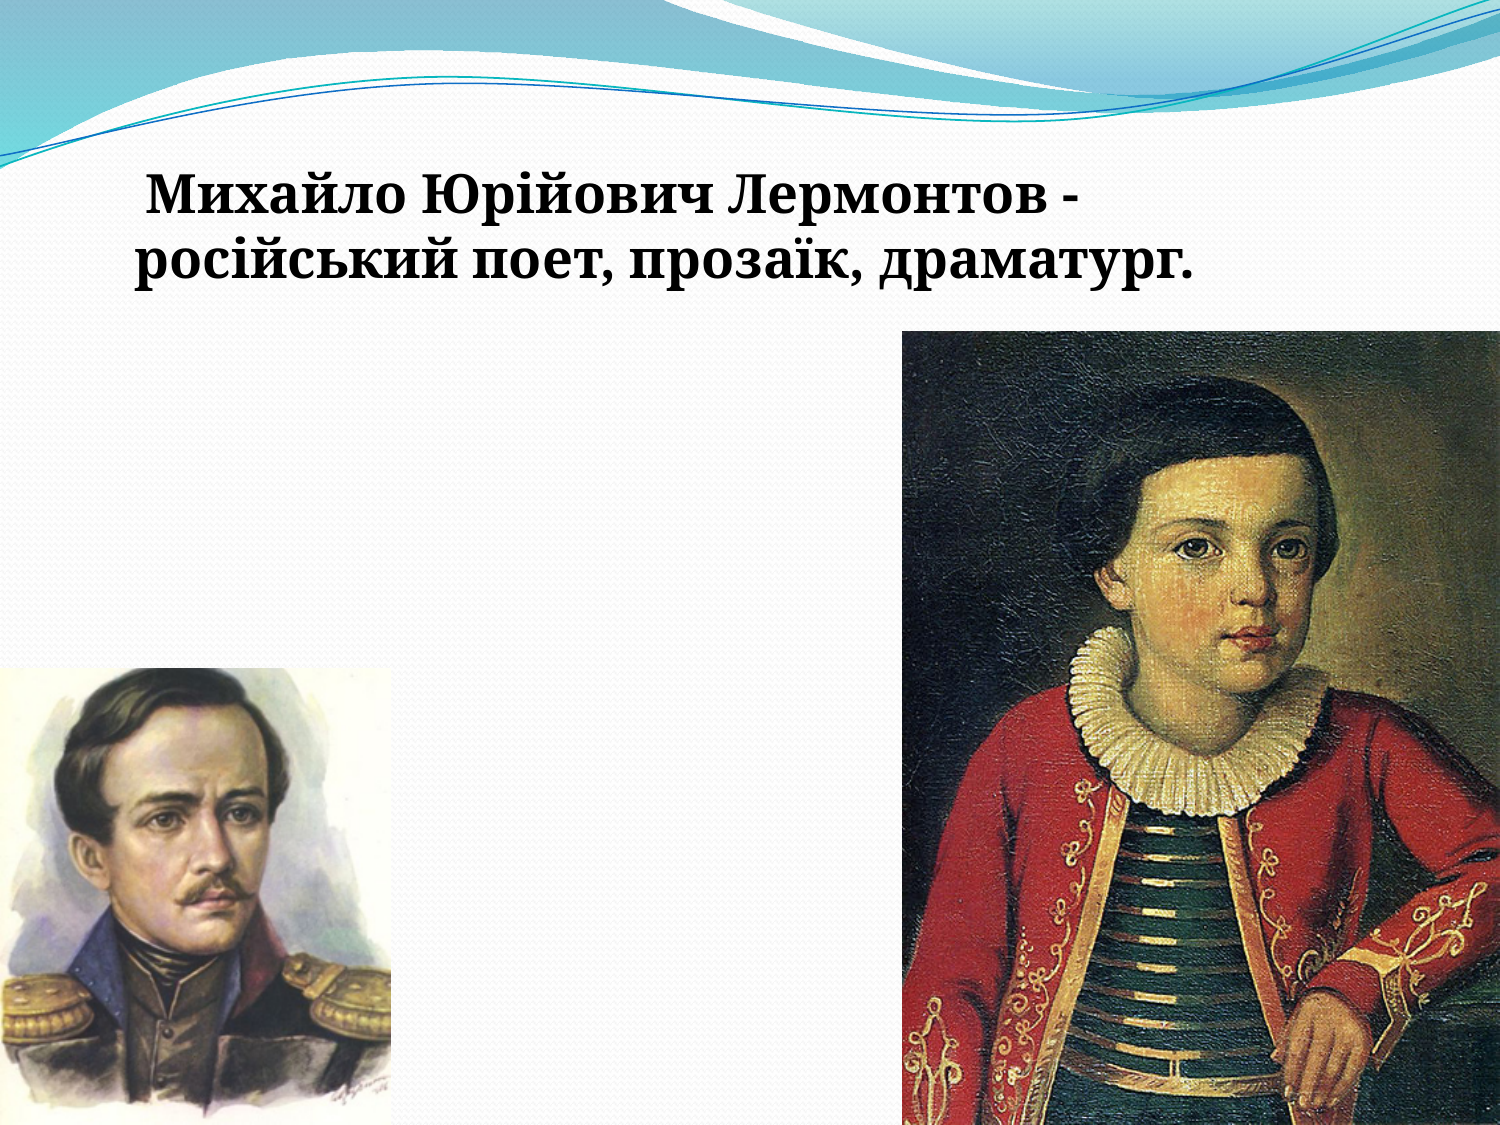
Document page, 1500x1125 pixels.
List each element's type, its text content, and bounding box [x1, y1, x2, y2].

picture [902, 330, 1500, 1125]
picture [0, 668, 391, 1125]
list Михайло Юрійович Лермонтов -російський поет, прозаїк, драматург. [75, 152, 1425, 1038]
